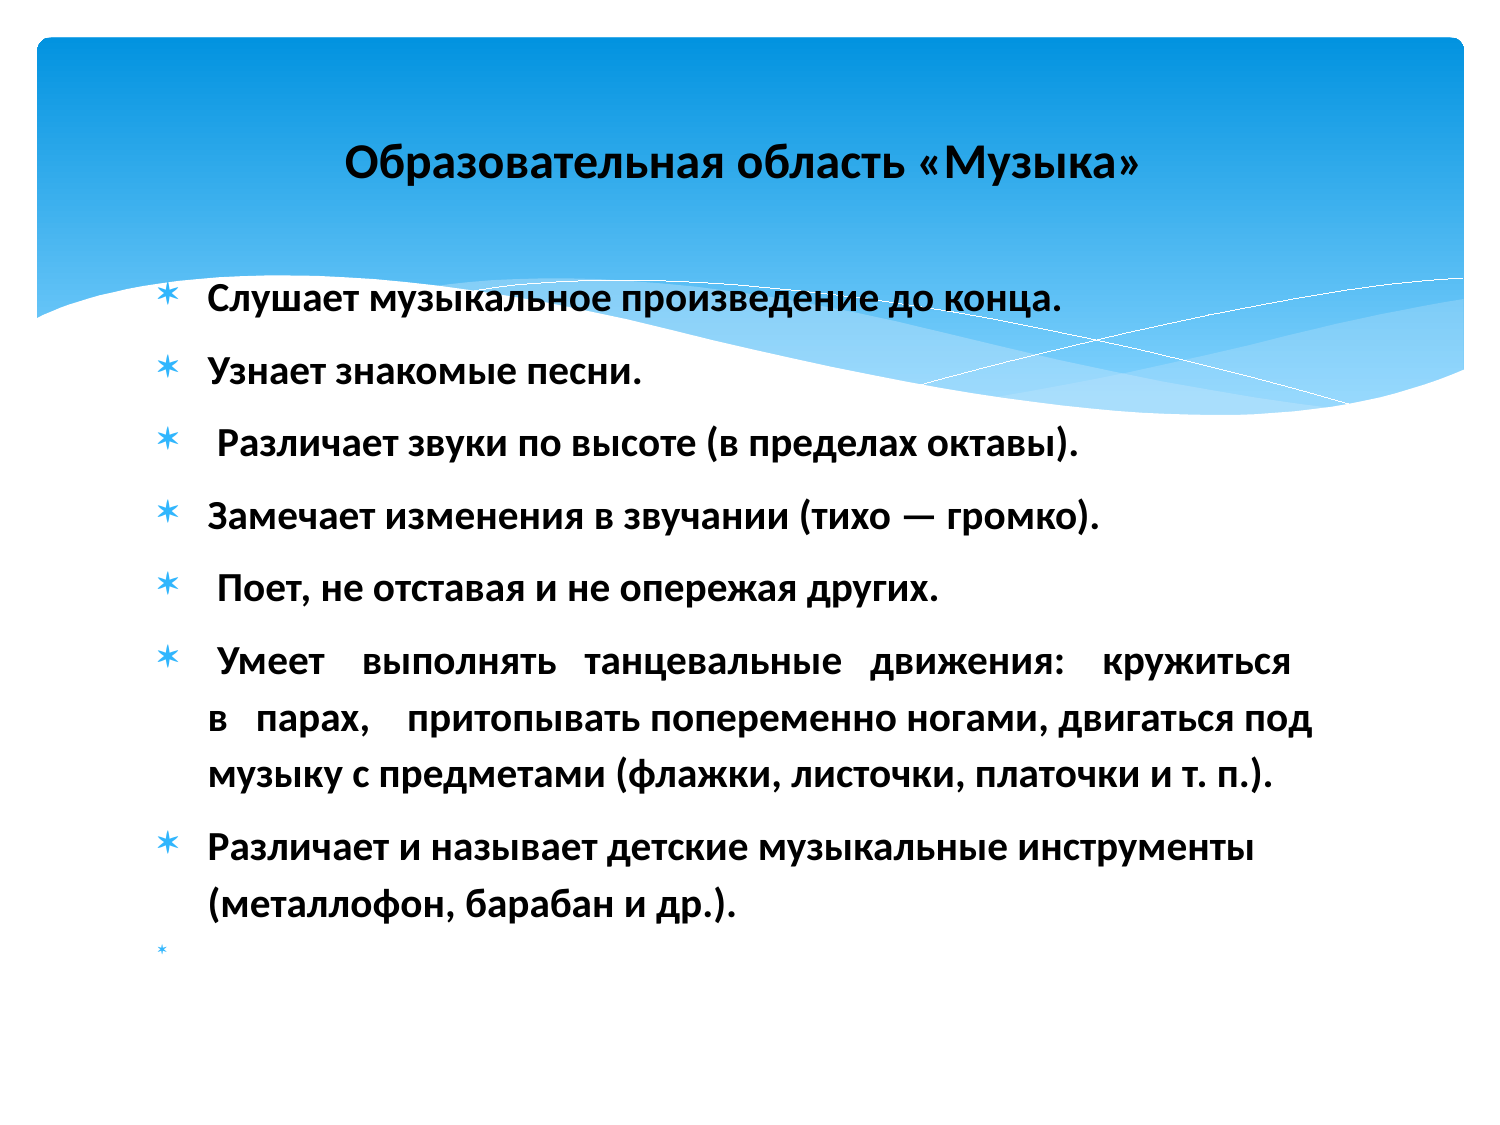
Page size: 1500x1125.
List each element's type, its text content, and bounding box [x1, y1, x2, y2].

list Слушает музыкальное произведение до конца. Узнает знакомые песни. Различает звуки по высоте (в пределах октавы). Замечает изменения в звучании (тихо — громко). Поет, не отставая и не опережая других. Умеет выполнять танцевальные движения: кружиться в парах, притопывать попеременно ногами, двигаться под музыку с предметами (флажки, листочки, платочки и т. п.). Различает и называет детские музыкальные инструменты (металлофон, барабан и др.). [142, 262, 1359, 1006]
title Образовательная область «Музыка» [74, 55, 1426, 262]
